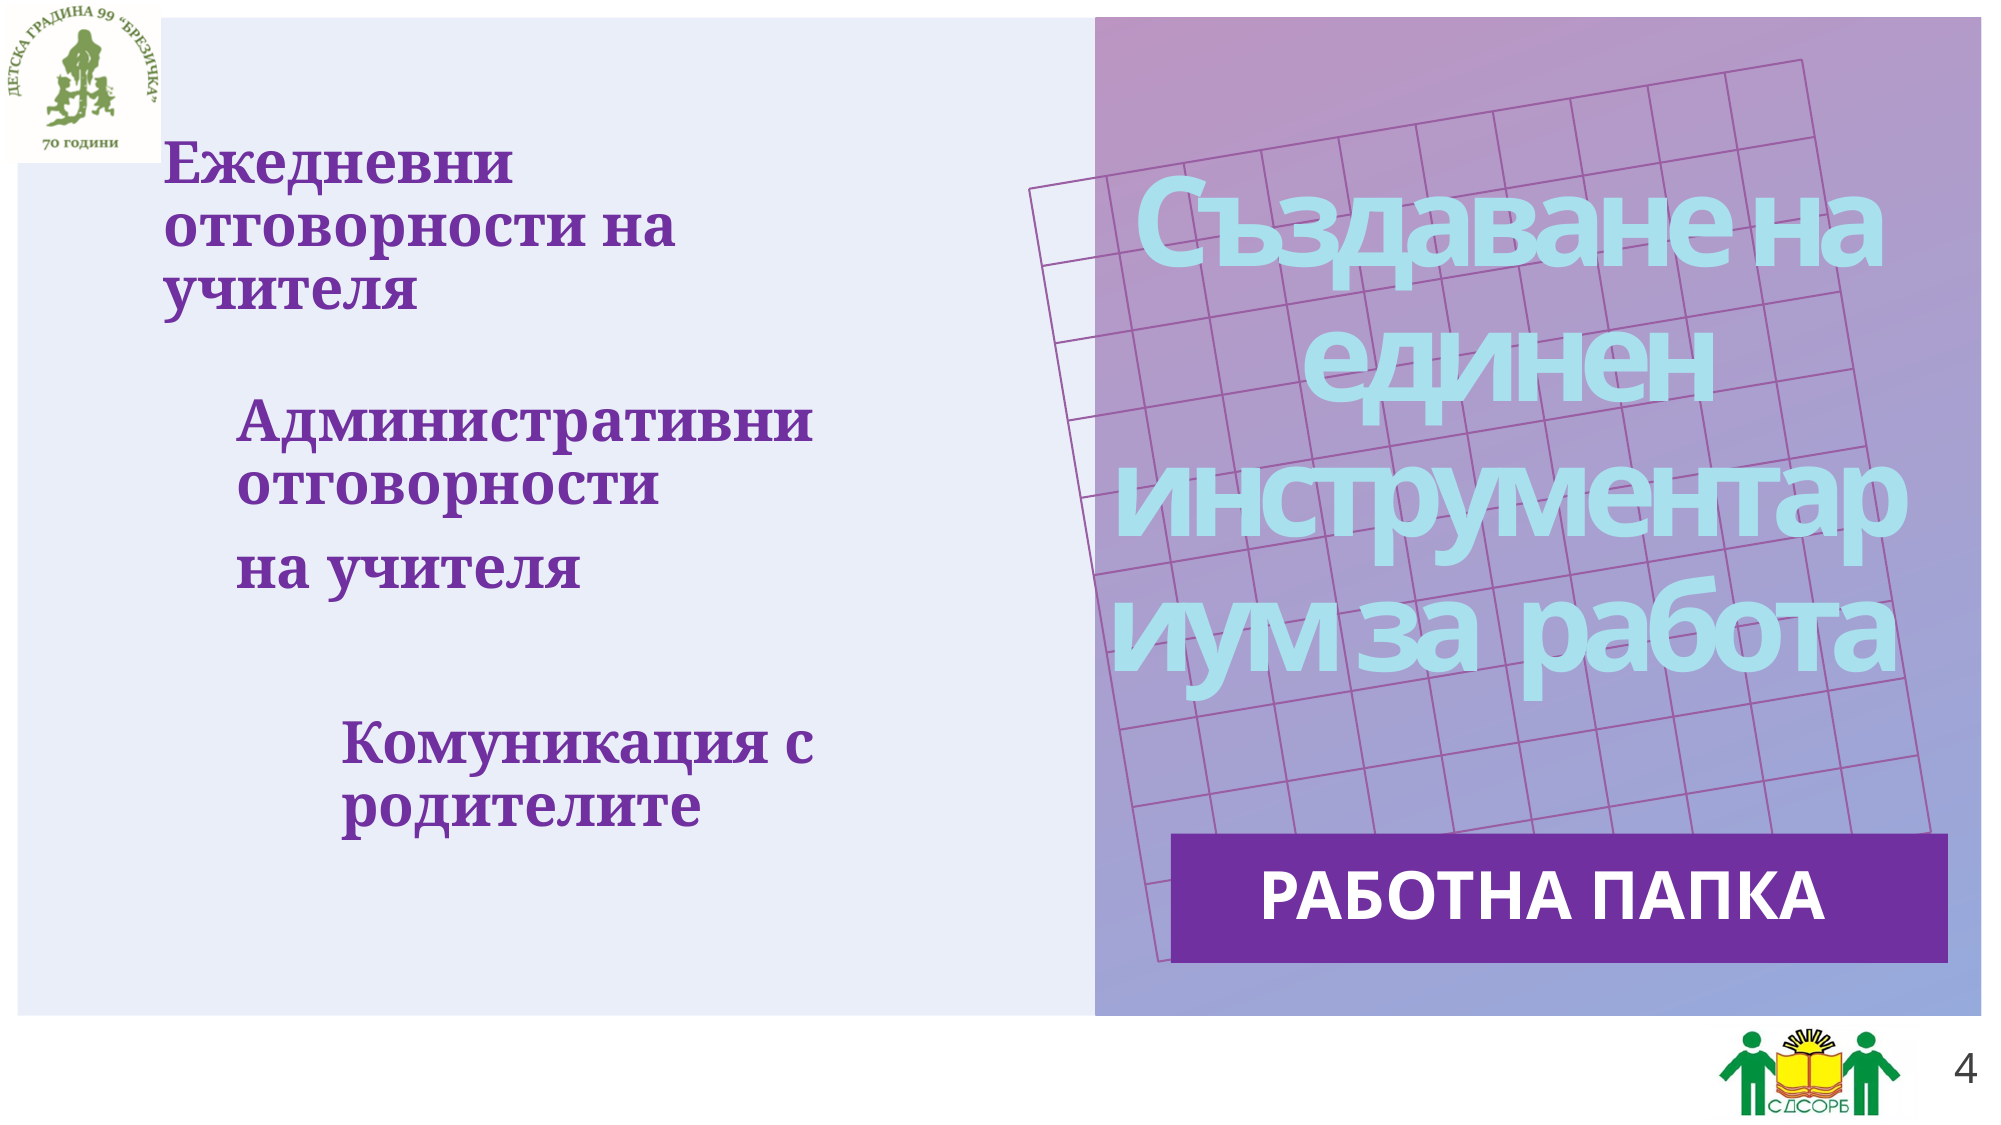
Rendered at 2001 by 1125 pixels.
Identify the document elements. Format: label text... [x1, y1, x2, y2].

text_box Административни отговорности на учителя [221, 383, 1119, 599]
subtitle РАБОТНА ПАПКА [1170, 833, 1948, 963]
picture [1707, 1022, 1918, 1125]
slide_number 4 [1918, 1024, 1979, 1116]
title Създаване на единен инструментариум за работа [1093, 156, 1918, 702]
picture [5, 3, 161, 163]
text_box Комуникация с родителите [326, 706, 1119, 857]
text_box Ежедневни отговорности на учителя [103, 126, 871, 341]
